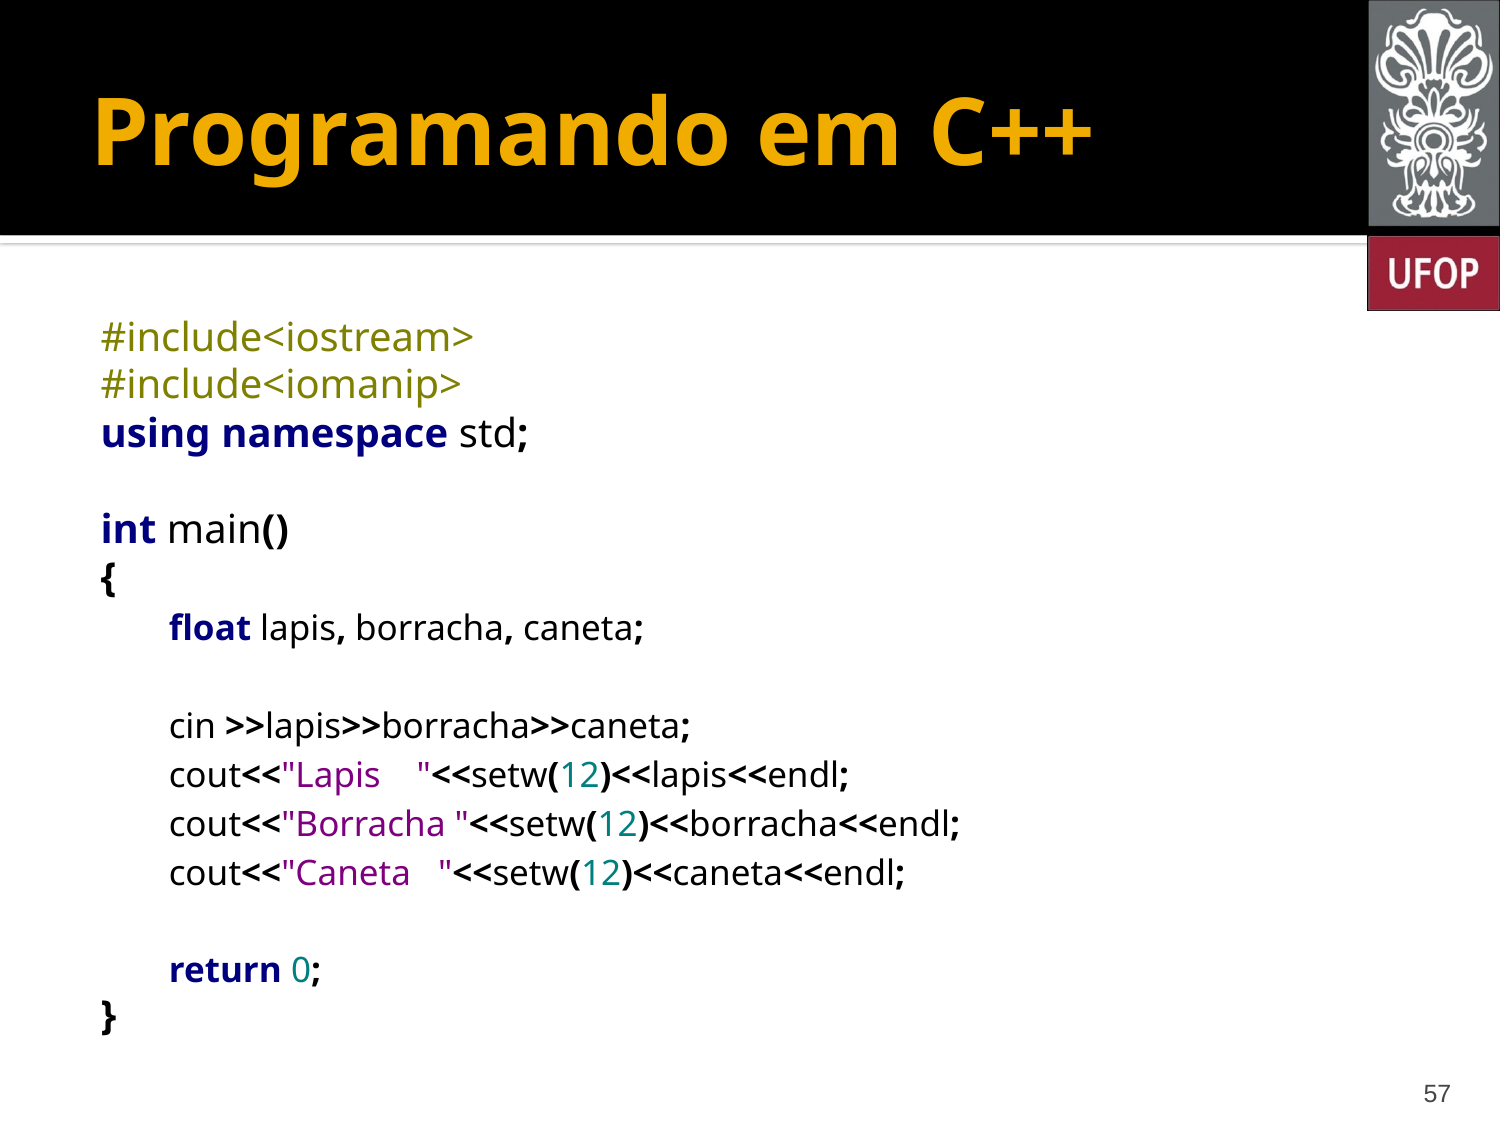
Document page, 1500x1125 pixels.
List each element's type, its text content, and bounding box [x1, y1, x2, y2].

picture [1367, 0, 1500, 311]
title Programando em C++ [75, 25, 1370, 231]
slide_number 57 [1345, 1062, 1467, 1108]
list #include<iostream> #include<iomanip> using namespace std; int main() { float lapis, borracha, caneta; cin >>lapis>>borracha>>caneta; cout<<"Lapis "<<setw(12)<<lapis<<endl; cout<<"Borracha "<<setw(12)<<borracha<<endl; cout<<"Caneta "<<setw(12)<<caneta<<endl; return 0; } [75, 291, 1425, 1050]
